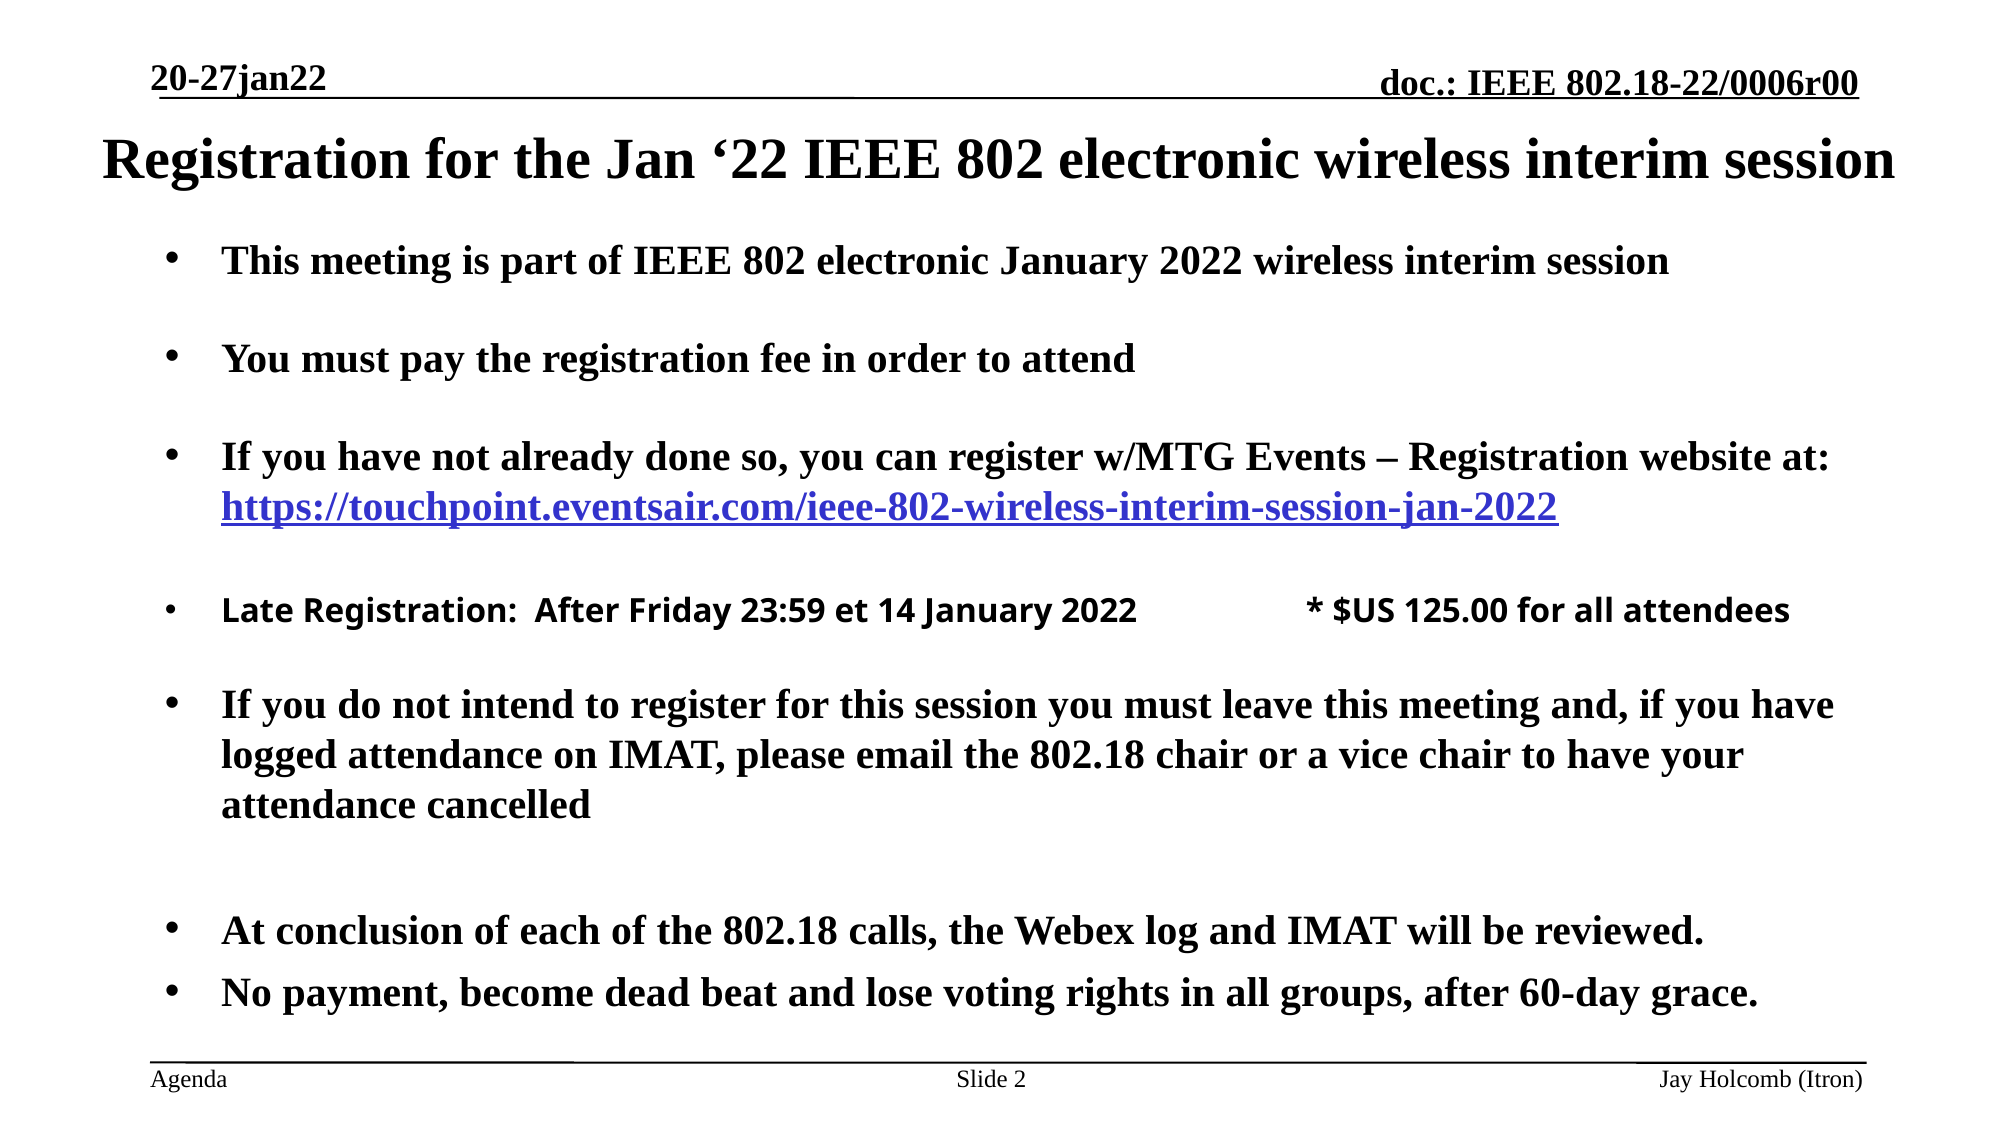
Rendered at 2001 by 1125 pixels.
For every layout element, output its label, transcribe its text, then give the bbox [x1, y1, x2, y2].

footer Jay Holcomb (Itron) [1166, 1063, 1864, 1093]
slide_number Slide 2 [916, 1063, 1067, 1123]
text_box This meeting is part of IEEE 802 electronic January 2022 wireless interim session You must pay the registration fee in order to attend If you have not already done so, you can register w/MTG Events – Registration website at: https://touchpoint.eventsair.com/ieee-802-wireless-interim-session-jan-2022 Late Registration: After Friday 23:59 et 14 January 2022 * $US 125.00 for all attendees If you do not intend to register for this session you must leave this meeting and, if you have logged attendance on IMAT, please email the 802.18 chair or a vice chair to have your attendance cancelled At conclusion of each of the 802.18 calls, the Webex log and IMAT will be reviewed. No payment, become dead beat and lose voting rights in all groups, after 60-day grace. [149, 288, 1928, 1063]
text_box Registration for the Jan ‘22 IEEE 802 electronic wireless interim session [0, 112, 2000, 288]
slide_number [149, 52, 634, 98]
